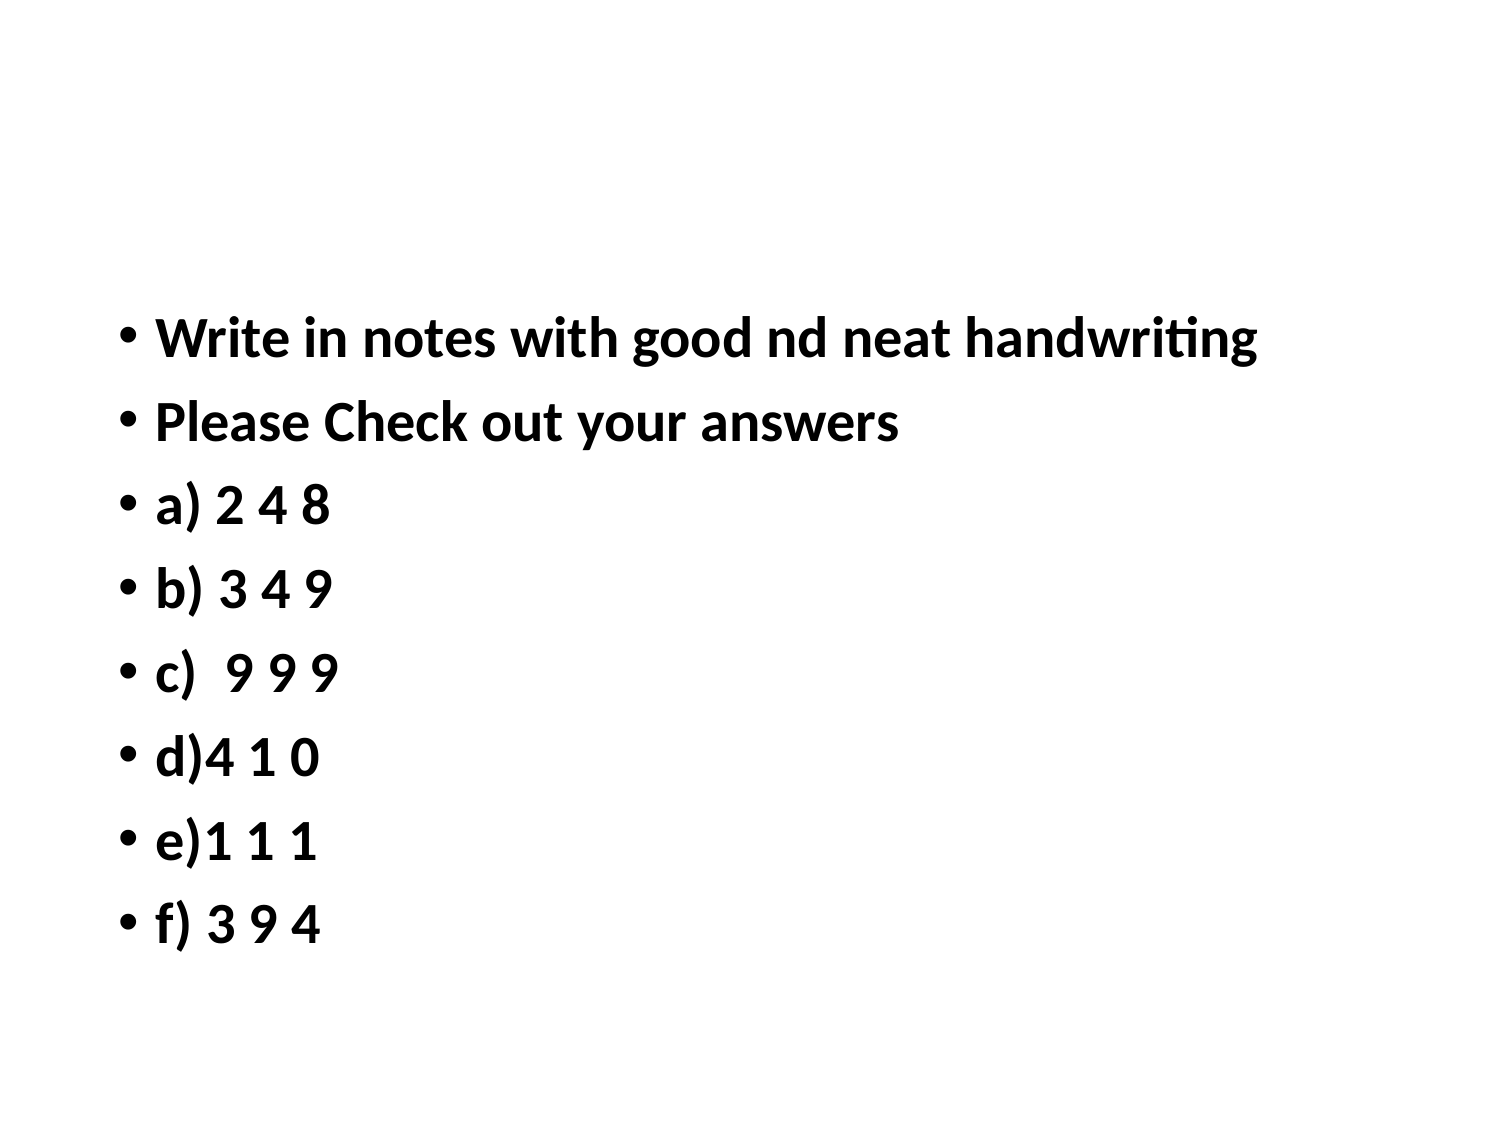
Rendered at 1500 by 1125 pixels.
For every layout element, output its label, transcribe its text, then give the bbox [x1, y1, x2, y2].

list Write in notes with good nd neat handwriting Please Check out your answers a) 2 4 8 b) 3 4 9 c) 9 9 9 d)4 1 0 e)1 1 1 f) 3 9 4 [103, 299, 1397, 1014]
